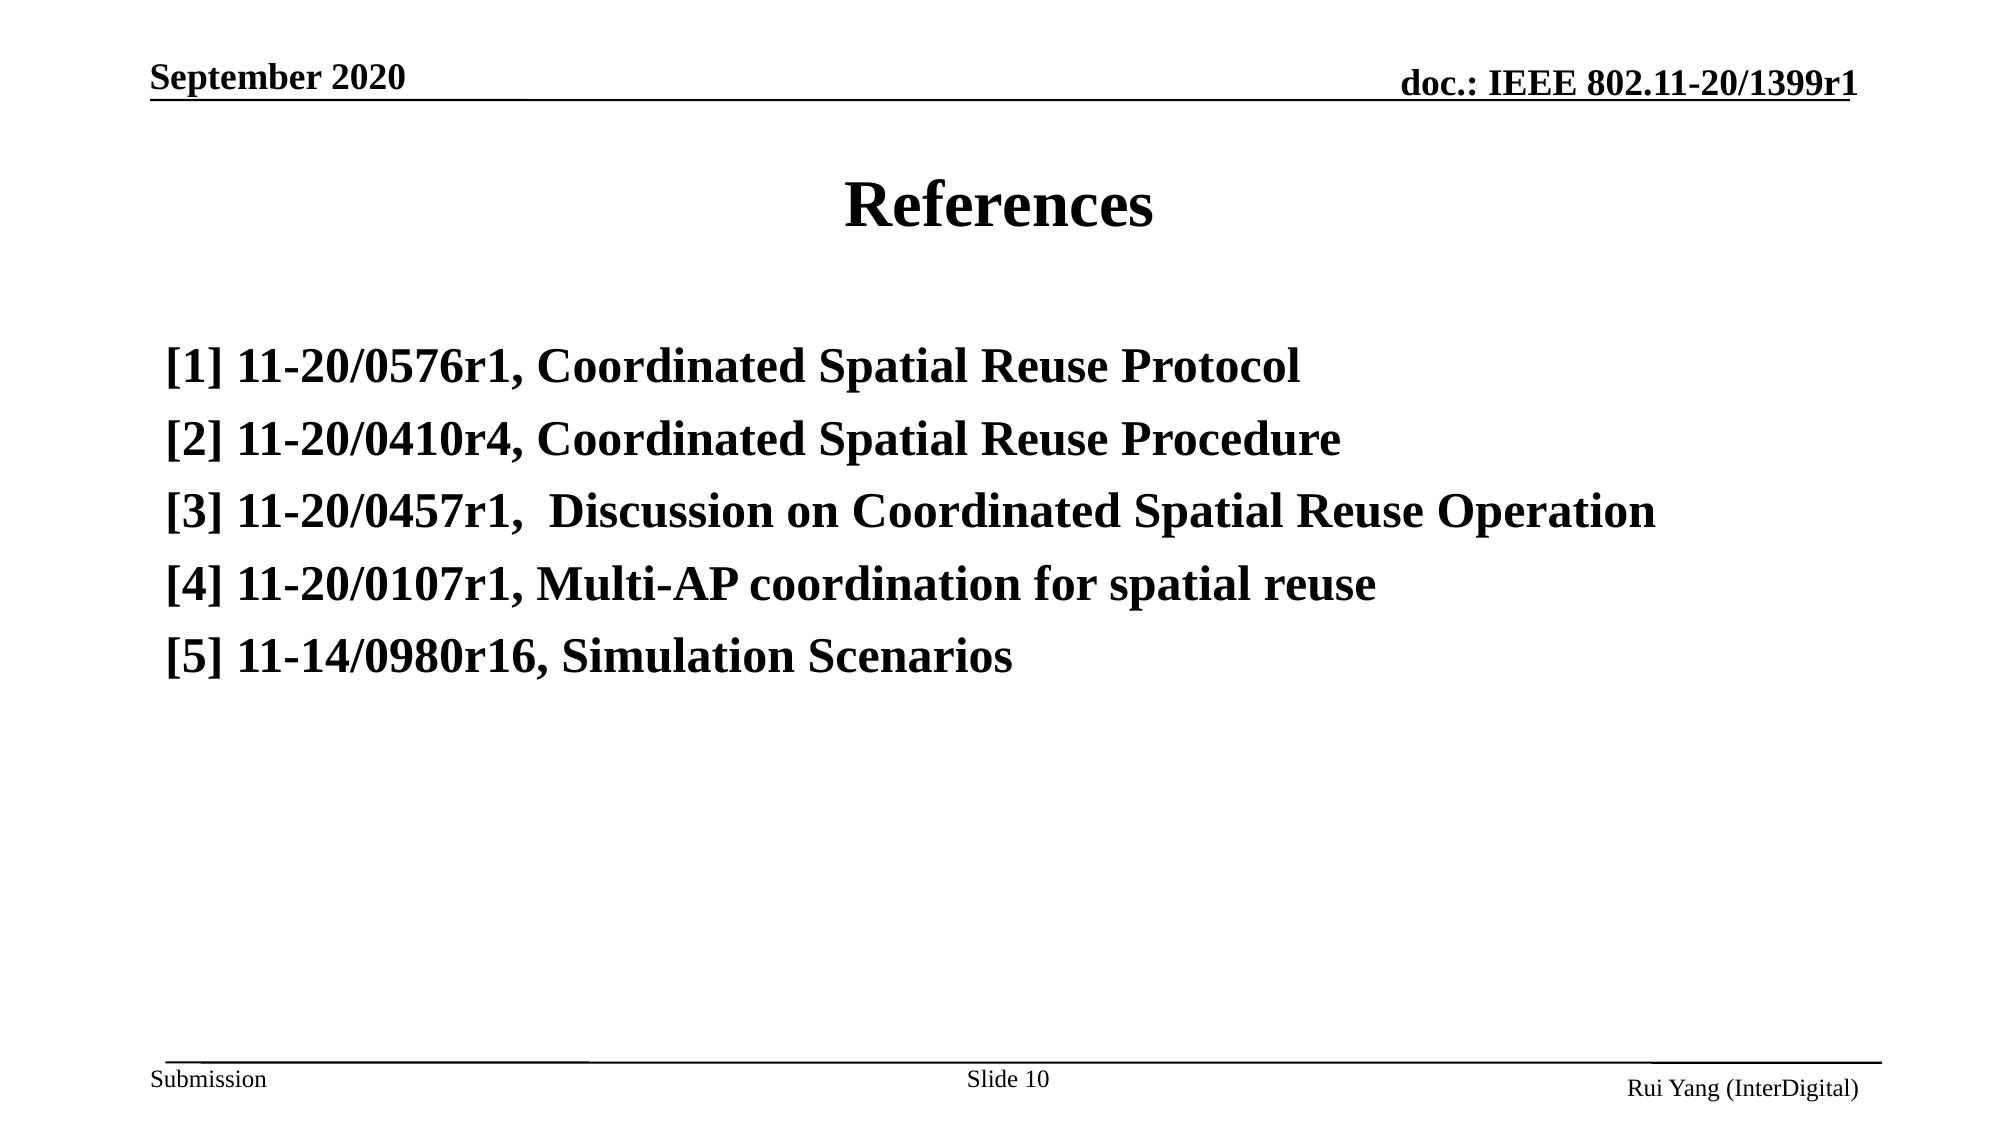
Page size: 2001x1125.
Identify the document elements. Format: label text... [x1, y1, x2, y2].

slide_number Slide 10 [950, 1061, 1067, 1123]
title References [149, 112, 1850, 288]
list [1] 11-20/0576r1, Coordinated Spatial Reuse Protocol [2] 11-20/0410r4, Coordinated Spatial Reuse Procedure [3] 11-20/0457r1, Discussion on Coordinated Spatial Reuse Operation [4] 11-20/0107r1, Multi-AP coordination for spatial reuse [5] 11-14/0980r16, Simulation Scenarios [149, 324, 1850, 1000]
